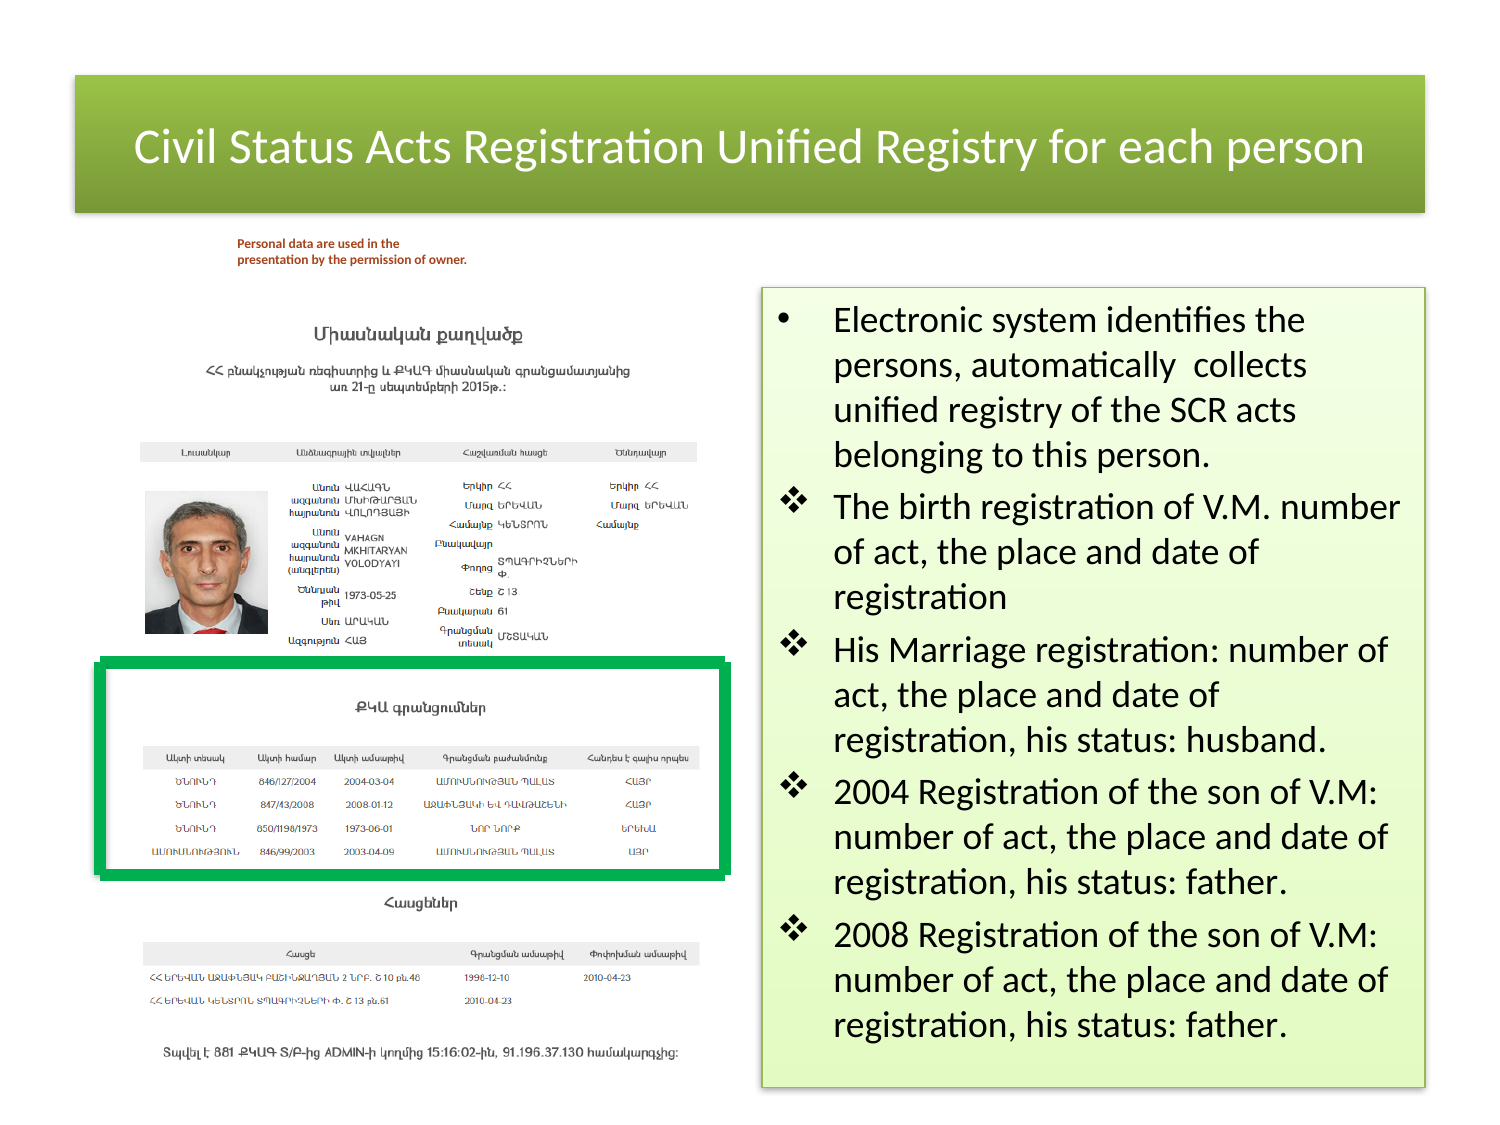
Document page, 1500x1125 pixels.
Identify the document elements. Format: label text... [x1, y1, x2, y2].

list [49, 312, 738, 1088]
title Civil Status Acts Registration Unified Registry for each person [75, 75, 1425, 213]
list Electronic system identifies the persons, automatically collects unified registry of the SCR acts belonging to this person. The birth registration of V.M. number of act, the place and date of registration His Marriage registration: number of act, the place and date of registration, his status: husband. 2004 Registration of the son of V.M: number of act, the place and date of registration, his status: father. 2008 Registration of the son of V.M: number of act, the place and date of registration, his status: father. [761, 287, 1426, 1088]
list Personal data are used in the presentation by the permission of owner. [75, 212, 488, 275]
